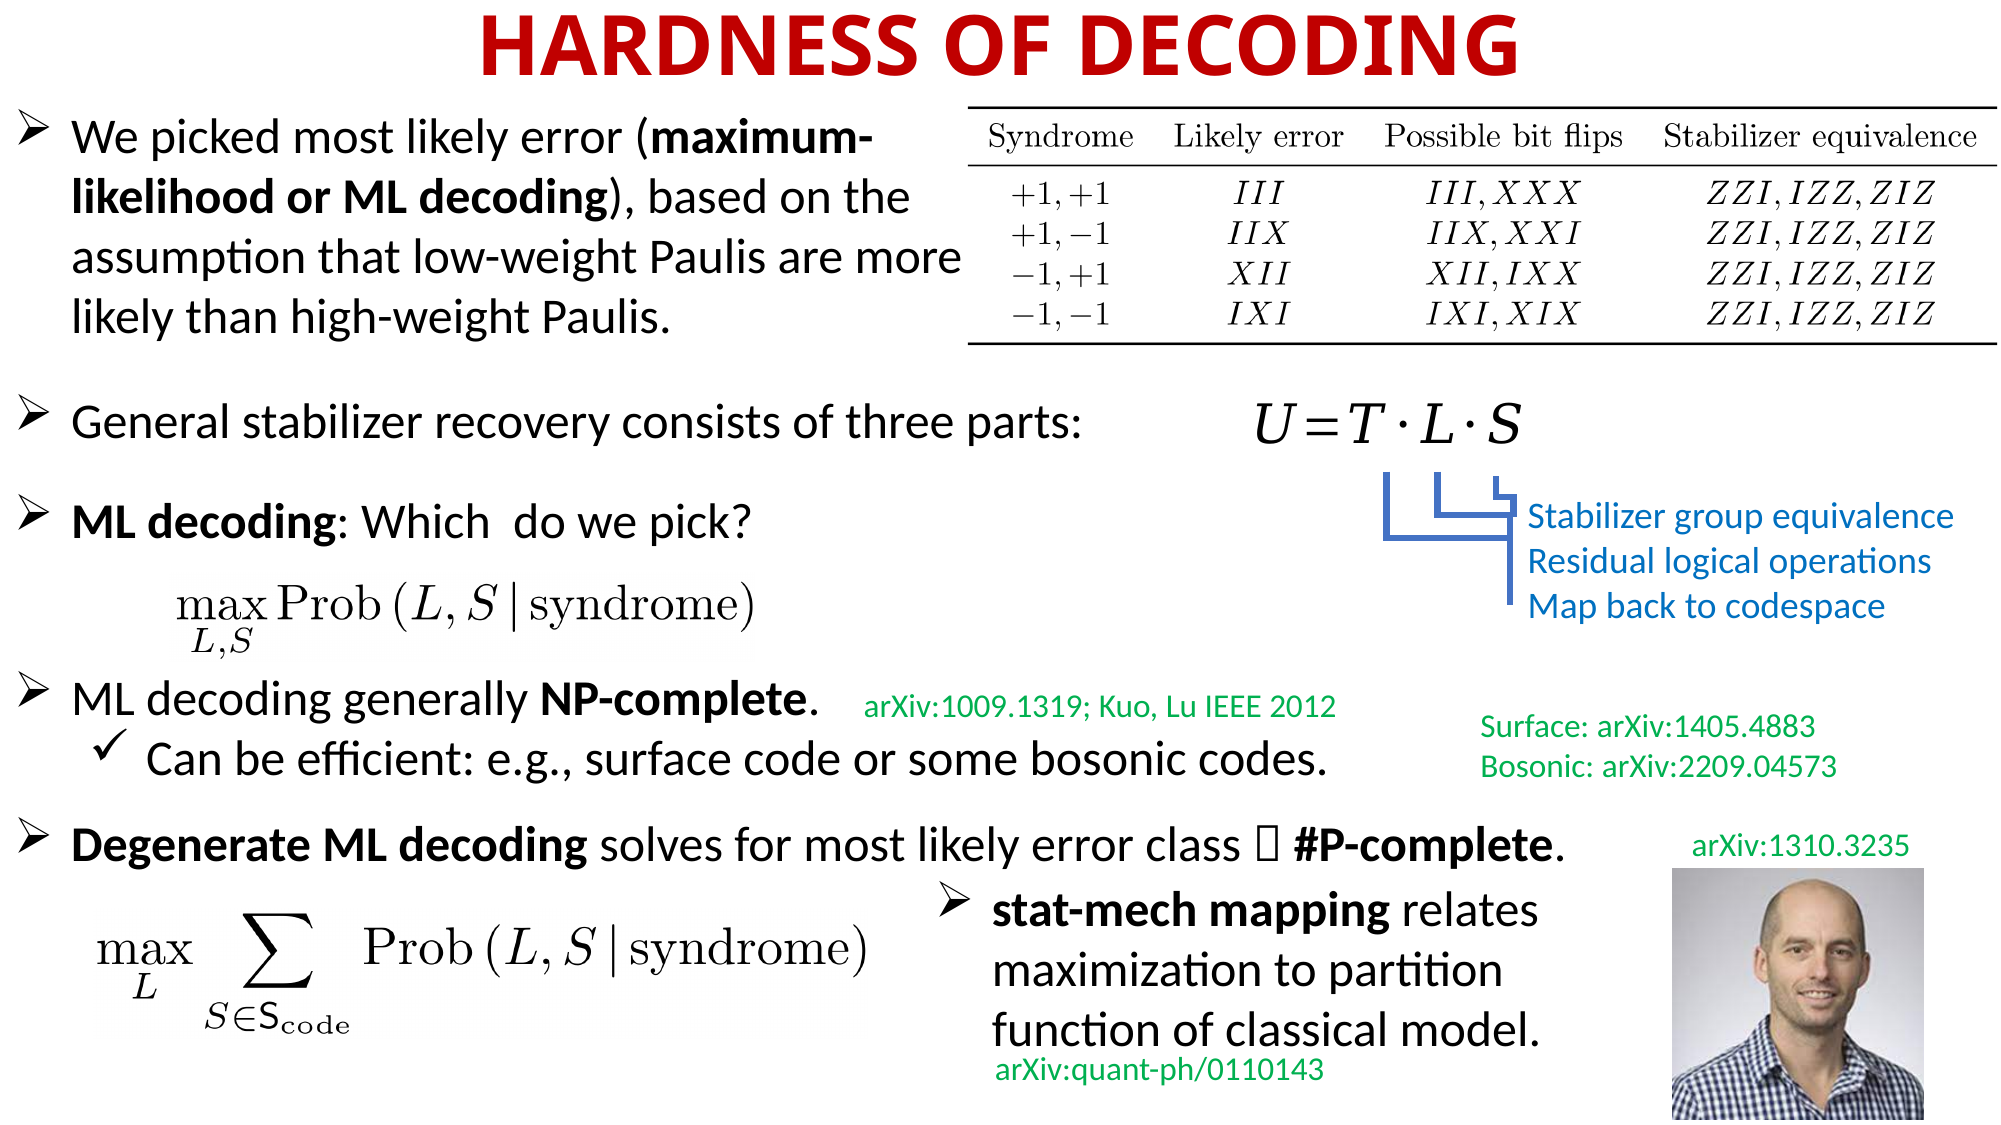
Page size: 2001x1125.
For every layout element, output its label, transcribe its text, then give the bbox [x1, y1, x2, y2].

text_box HARDNESS OF DECODING [461, 0, 1539, 100]
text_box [0, 804, 2000, 881]
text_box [920, 881, 1666, 1096]
picture [169, 572, 755, 662]
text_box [1381, 476, 1515, 600]
text_box We picked most likely error (maximum-likelihood or ML decoding), based on the assumption that low-weight Paulis are more likely than high-weight Paulis. [0, 96, 986, 351]
text_box General stabilizer recovery consists of three parts: [0, 381, 1104, 457]
picture [966, 103, 2000, 347]
picture [93, 908, 868, 1039]
picture [1672, 868, 1924, 1120]
text_box arXiv:1009.1319; Kuo, Lu IEEE 2012 [849, 676, 1466, 732]
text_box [1430, 478, 1518, 552]
text_box ML decoding generally NP-complete. Can be efficient: e.g., surface code or some bosonic codes. [0, 658, 2000, 793]
text_box Surface: arXiv:1405.4883 Bosonic: arXiv:2209.04573 [1465, 696, 2000, 792]
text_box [1484, 488, 1526, 506]
text_box Stabilizer group equivalence Residual logical operations Map back to codespace [1512, 483, 1975, 634]
